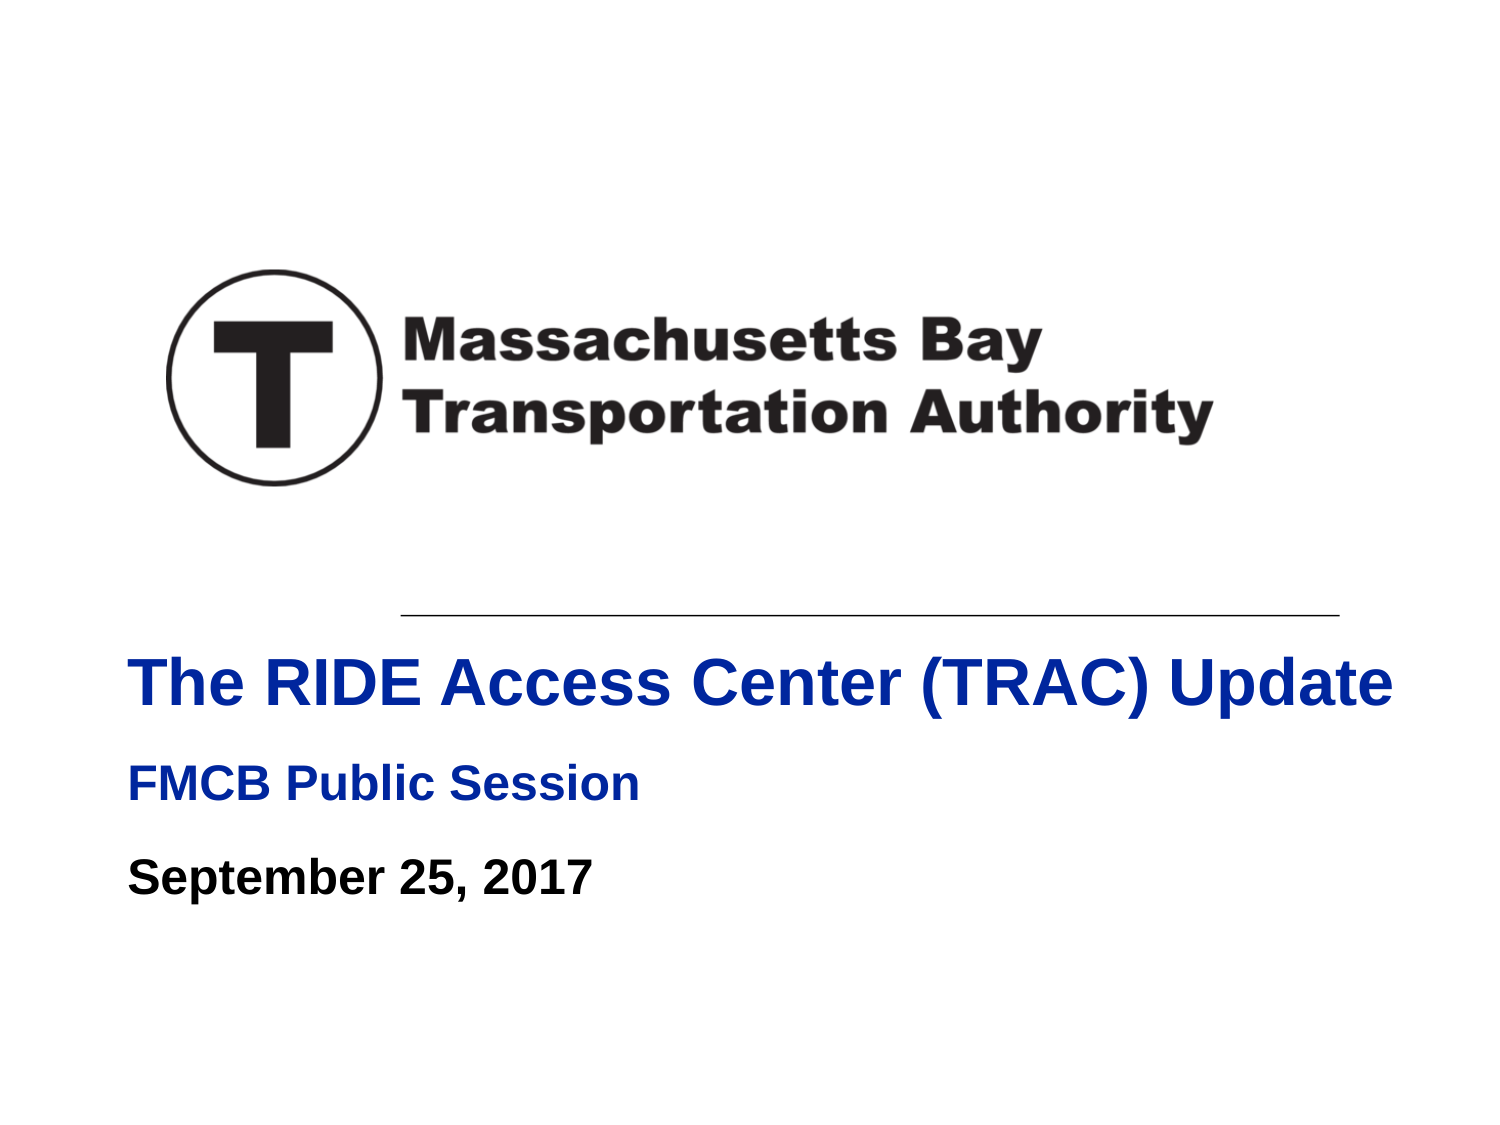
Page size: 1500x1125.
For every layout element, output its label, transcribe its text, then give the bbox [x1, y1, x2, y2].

picture [166, 256, 1214, 494]
list September 25, 2017 [112, 837, 663, 963]
title The RIDE Access Center (TRAC) Update [112, 650, 1413, 727]
list FMCB Public Session [112, 742, 975, 818]
